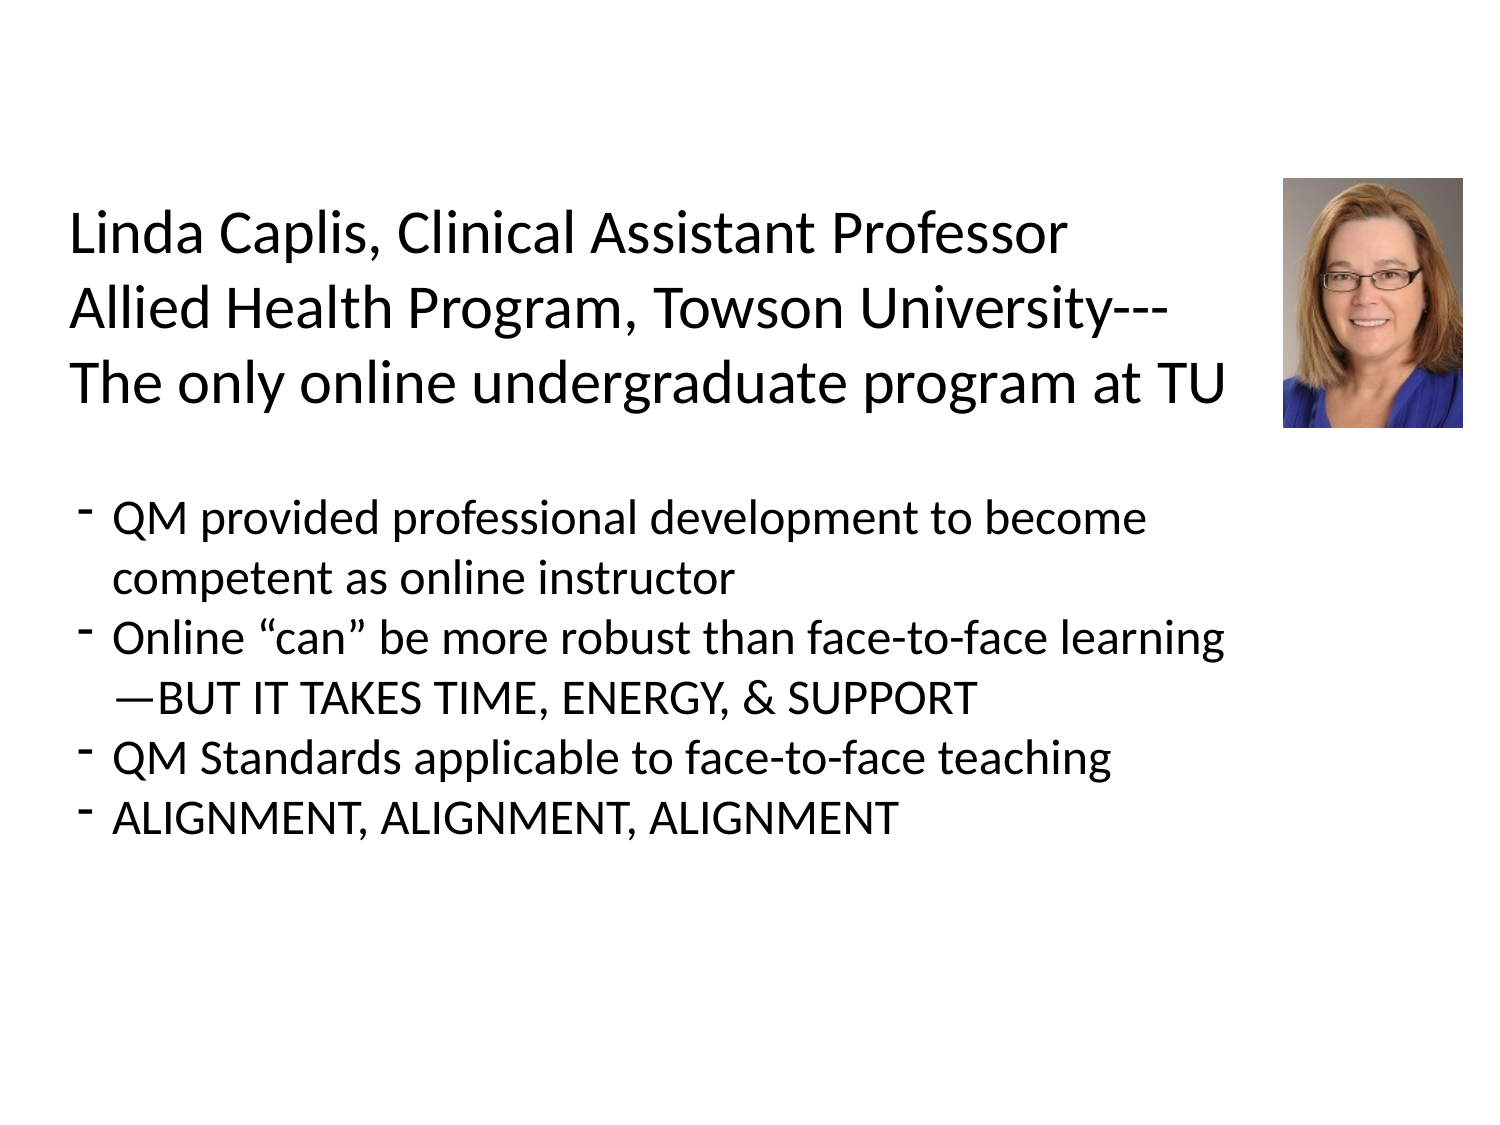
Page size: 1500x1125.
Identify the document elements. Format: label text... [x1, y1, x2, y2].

text_box Linda Caplis, Clinical Assistant Professor Allied Health Program, Towson University--- The only online undergraduate program at TU [54, 183, 1244, 424]
text_box QM provided professional development to become competent as online instructor Online “can” be more robust than face-to-face learning—BUT IT TAKES TIME, ENERGY, & SUPPORT QM Standards applicable to face-to-face teaching ALIGNMENT, ALIGNMENT, ALIGNMENT [62, 476, 1272, 904]
picture [1283, 178, 1463, 429]
